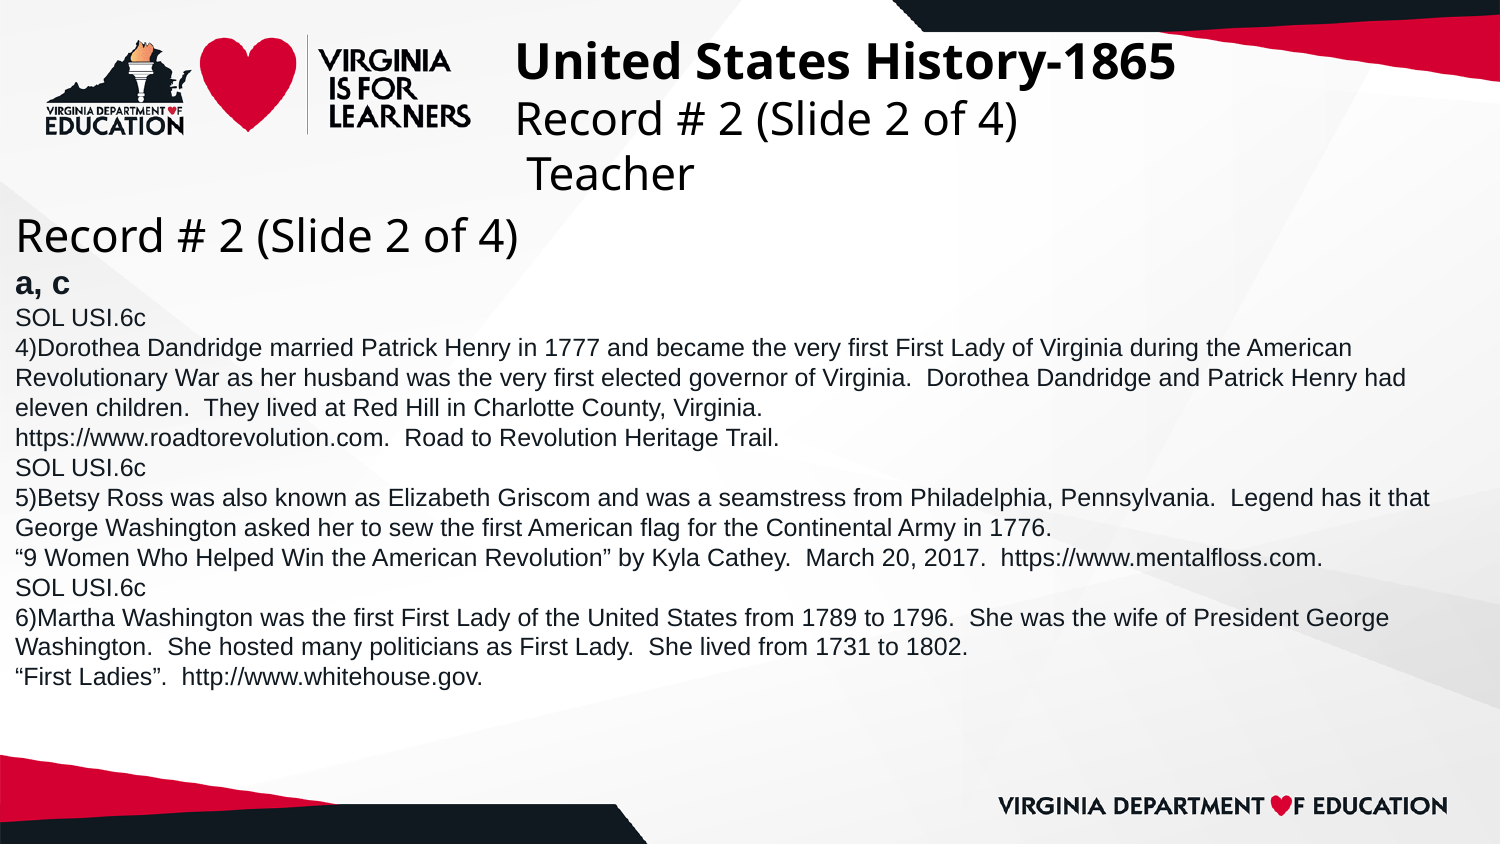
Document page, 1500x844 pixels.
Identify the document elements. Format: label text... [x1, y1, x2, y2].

title United States History-1865 Record # 2 (Slide 2 of 4) Teacher [499, 49, 1447, 191]
subtitle Record # 2 (Slide 2 of 4) a, c SOL USI.6c 4)Dorothea Dandridge married Patrick Henry in 1777 and became the very first First Lady of Virginia during the American Revolutionary War as her husband was the very first elected governor of Virginia. Dorothea Dandridge and Patrick Henry had eleven children. They lived at Red Hill in Charlotte County, Virginia. https://www.roadtorevolution.com. Road to Revolution Heritage Trail. SOL USI.6c 5)Betsy Ross was also known as Elizabeth Griscom and was a seamstress from Philadelphia, Pennsylvania. Legend has it that George Washington asked her to sew the first American flag for the Continental Army in 1776. “9 Women Who Helped Win the American Revolution” by Kyla Cathey. March 20, 2017. https://www.mentalfloss.com. SOL USI.6c 6)Martha Washington was the first First Lady of the United States from 1789 to 1796. She was the wife of President George Washington. She hosted many politicians as First Lady. She lived from 1731 to 1802. “First Ladies”. http://www.whitehouse.gov. [0, 191, 1500, 782]
picture [0, 782, 1500, 844]
picture [0, 0, 1500, 191]
